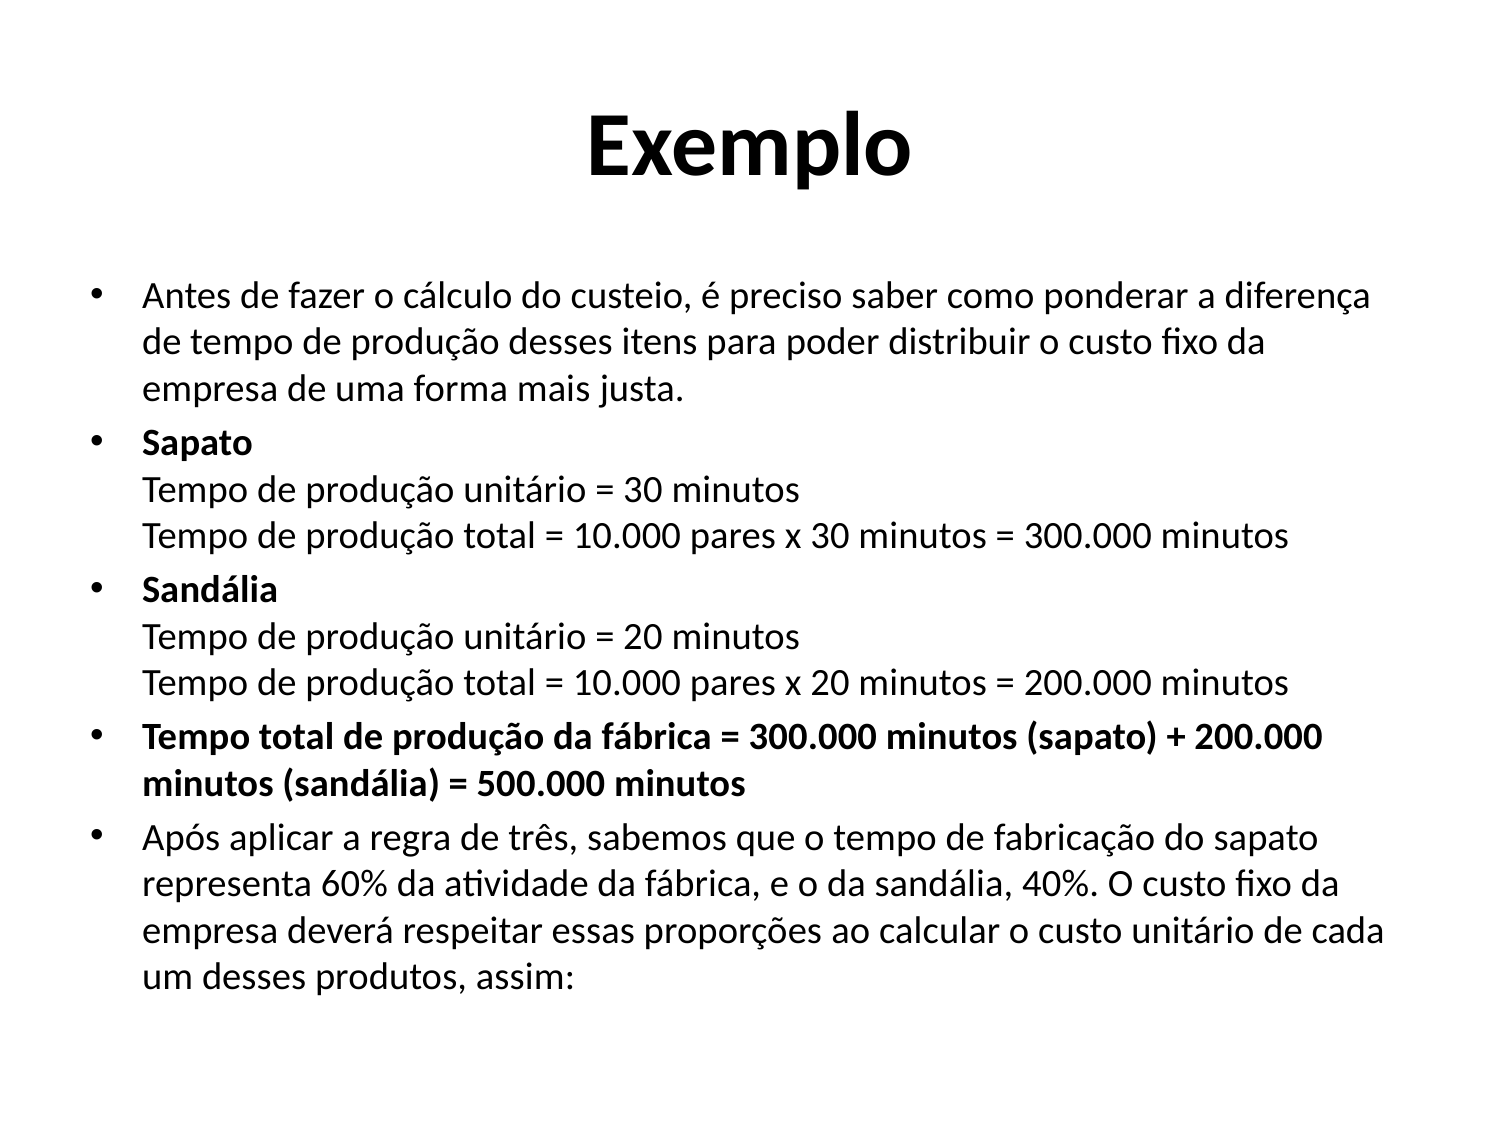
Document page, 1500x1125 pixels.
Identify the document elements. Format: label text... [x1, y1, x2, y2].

list Antes de fazer o cálculo do custeio, é preciso saber como ponderar a diferença de tempo de produção desses itens para poder distribuir o custo fixo da empresa de uma forma mais justa. Sapato Tempo de produção unitário = 30 minutos Tempo de produção total = 10.000 pares x 30 minutos = 300.000 minutos Sandália Tempo de produção unitário = 20 minutos Tempo de produção total = 10.000 pares x 20 minutos = 200.000 minutos Tempo total de produção da fábrica = 300.000 minutos (sapato) + 200.000 minutos (sandália) = 500.000 minutos Após aplicar a regra de três, sabemos que o tempo de fabricação do sapato representa 60% da atividade da fábrica, e o da sandália, 40%. O custo fixo da empresa deverá respeitar essas proporções ao calcular o custo unitário de cada um desses produtos, assim: [75, 262, 1425, 1005]
title Exemplo [75, 45, 1425, 233]
